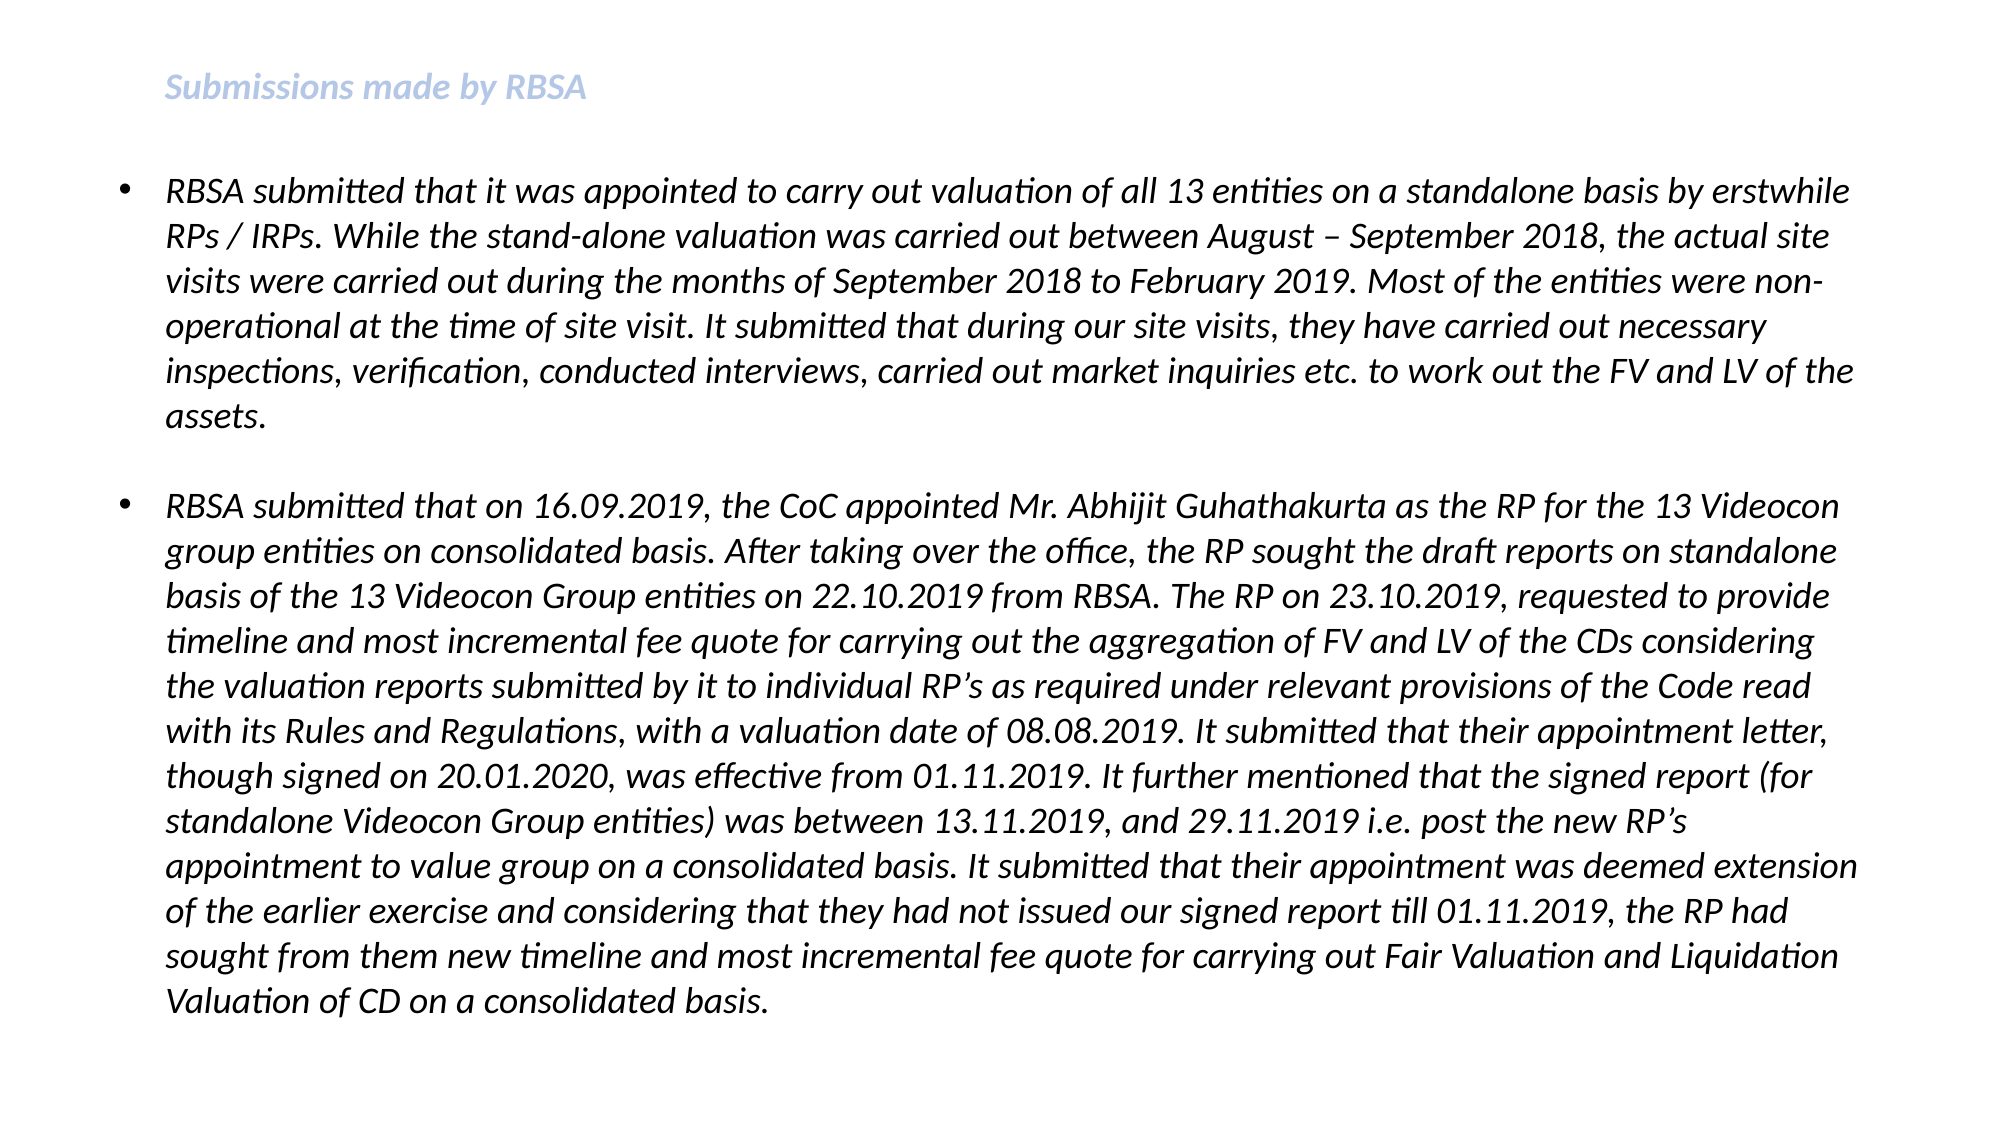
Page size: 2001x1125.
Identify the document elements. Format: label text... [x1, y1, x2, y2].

text_box Submissions made by RBSA [0, 55, 1000, 115]
text_box RBSA submitted that it was appointed to carry out valuation of all 13 entities on a standalone basis by erstwhile RPs / IRPs. While the stand-alone valuation was carried out between August – September 2018, the actual site visits were carried out during the months of September 2018 to February 2019. Most of the entities were non-operational at the time of site visit. It submitted that during our site visits, they have carried out necessary inspections, verification, conducted interviews, carried out market inquiries etc. to work out the FV and LV of the assets. RBSA submitted that on 16.09.2019, the CoC appointed Mr. Abhijit Guhathakurta as the RP for the 13 Videocon group entities on consolidated basis. After taking over the office, the RP sought the draft reports on standalone basis of the 13 Videocon Group entities on 22.10.2019 from RBSA. The RP on 23.10.2019, requested to provide timeline and most incremental fee quote for carrying out the aggregation of FV and LV of the CDs considering the valuation reports submitted by it to individual RP’s as required under relevant provisions of the Code read with its Rules and Regulations, with a valuation date of 08.08.2019. It submitted that their appointment letter, though signed on 20.01.2020, was effective from 01.11.2019. It further mentioned that the signed report (for standalone Videocon Group entities) was between 13.11.2019, and 29.11.2019 i.e. post the new RP’s appointment to value group on a consolidated basis. It submitted that their appointment was deemed extension of the earlier exercise and considering that they had not issued our signed report till 01.11.2019, the RP had sought from them new timeline and most incremental fee quote for carrying out Fair Valuation and Liquidation Valuation of CD on a consolidated basis. [103, 158, 1880, 1028]
